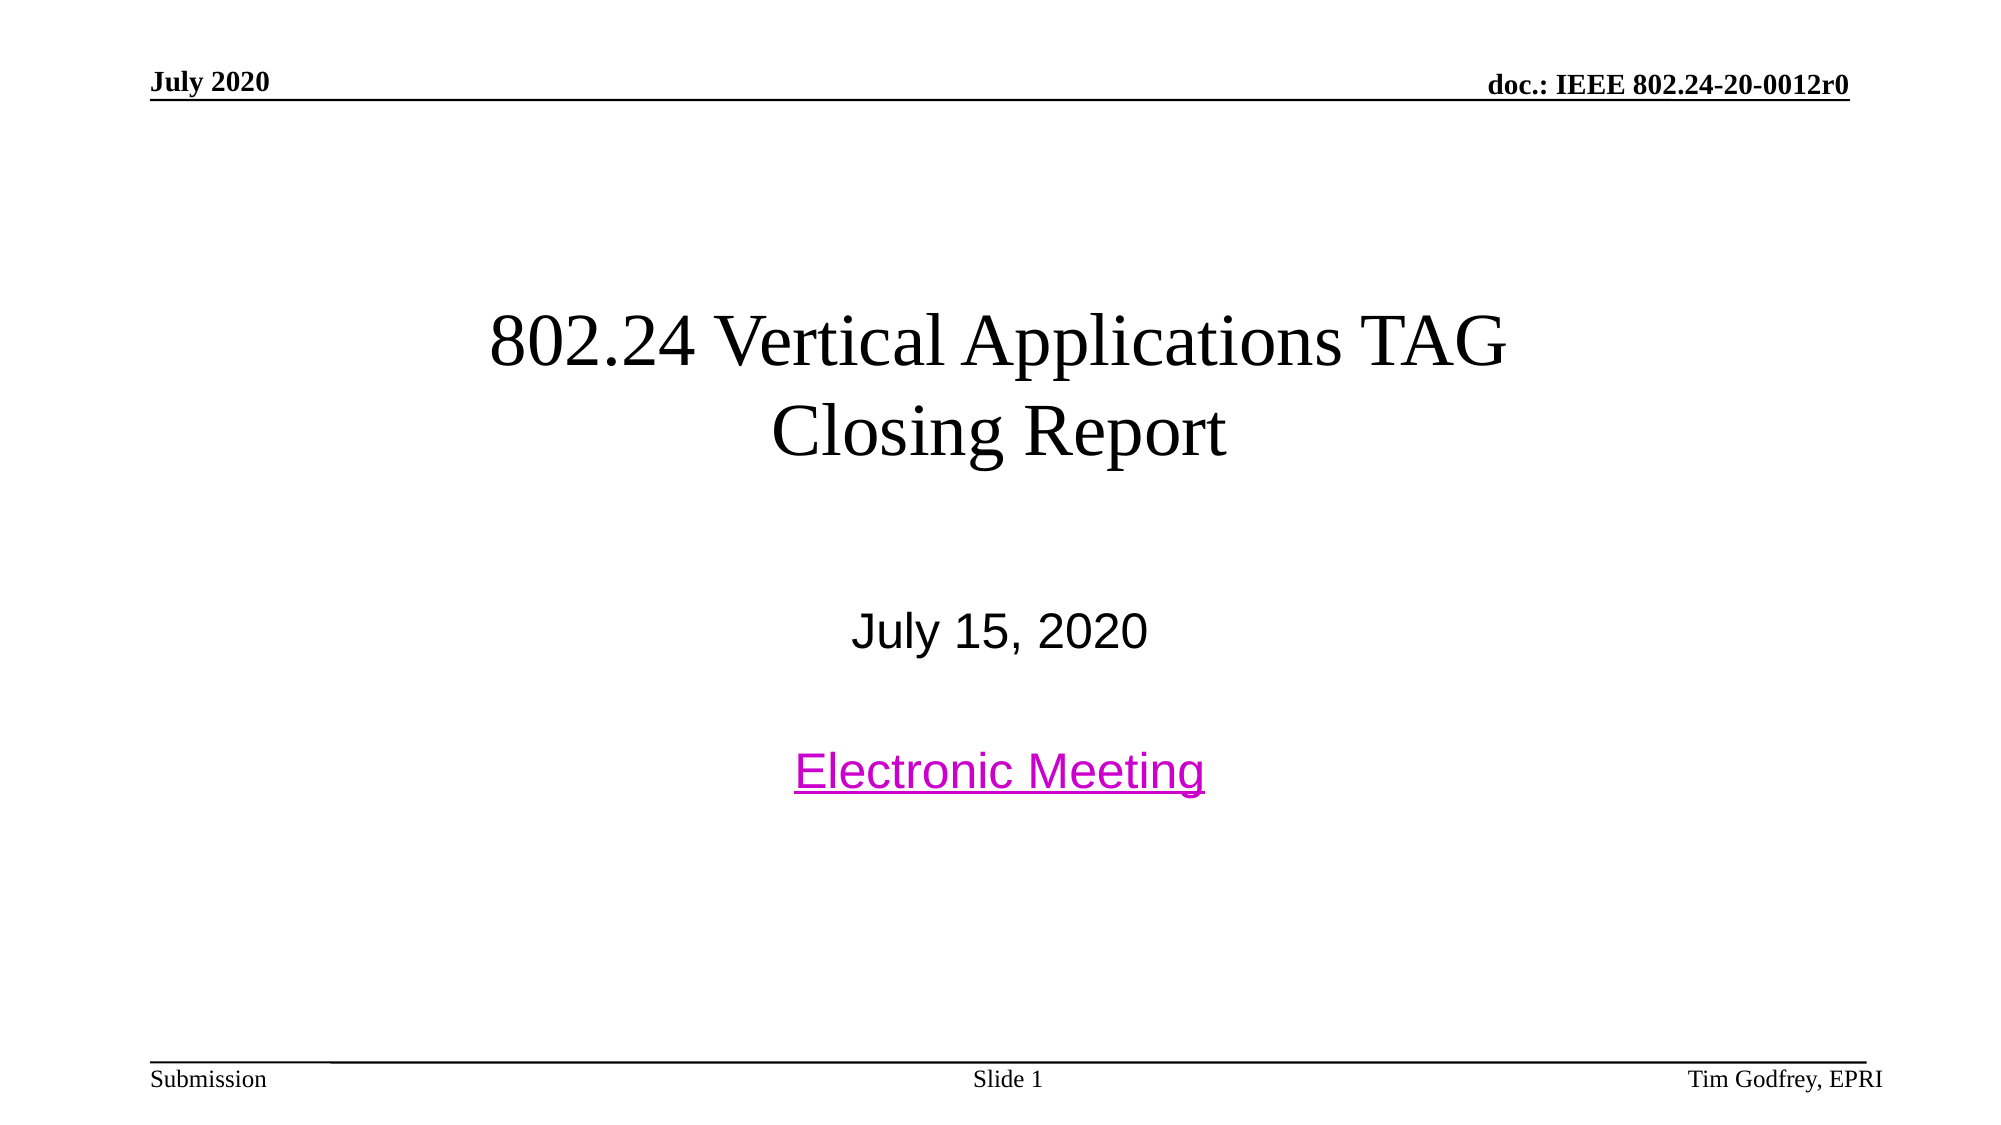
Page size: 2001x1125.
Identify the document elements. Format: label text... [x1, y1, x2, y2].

subtitle July 15, 2020 Electronic Meeting [249, 590, 1750, 863]
title 802.24 Vertical Applications TAG Closing Report [249, 184, 1750, 576]
footer Tim Godfrey, EPRI [1200, 1062, 1884, 1108]
slide_number Slide 1 [972, 1062, 1044, 1093]
